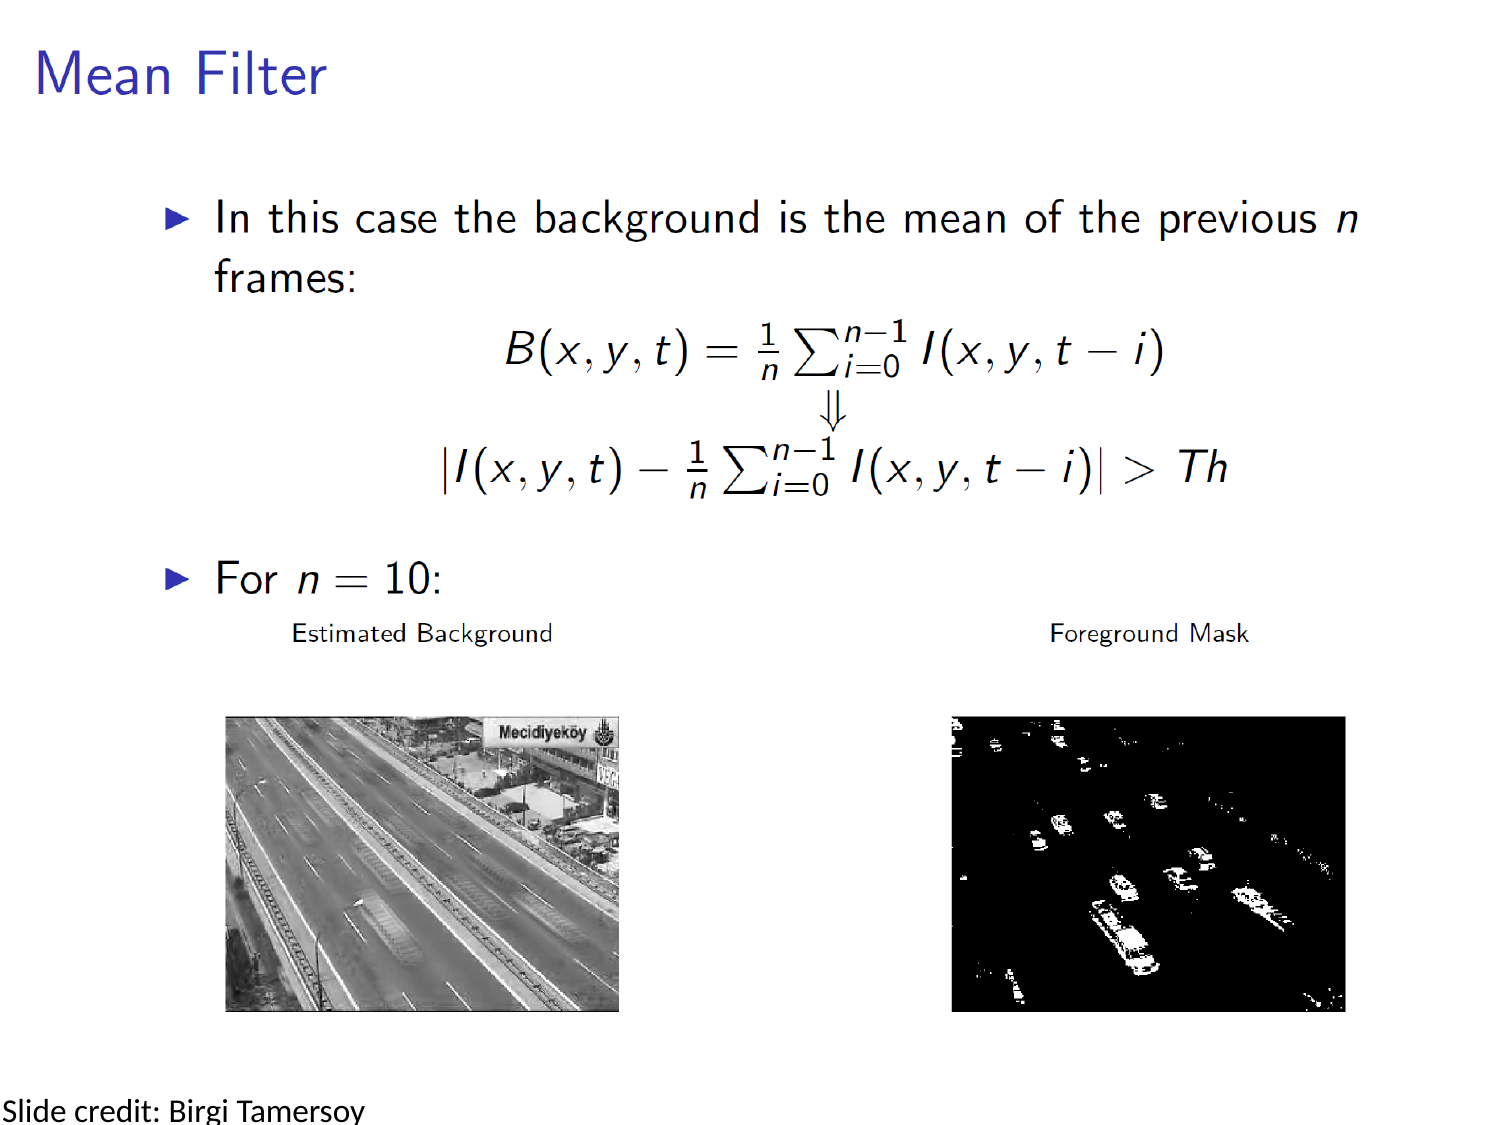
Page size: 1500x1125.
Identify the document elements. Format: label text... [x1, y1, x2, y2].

picture [11, 24, 1500, 1076]
text_box Slide credit: Birgi Tamersoy [0, 1081, 594, 1125]
